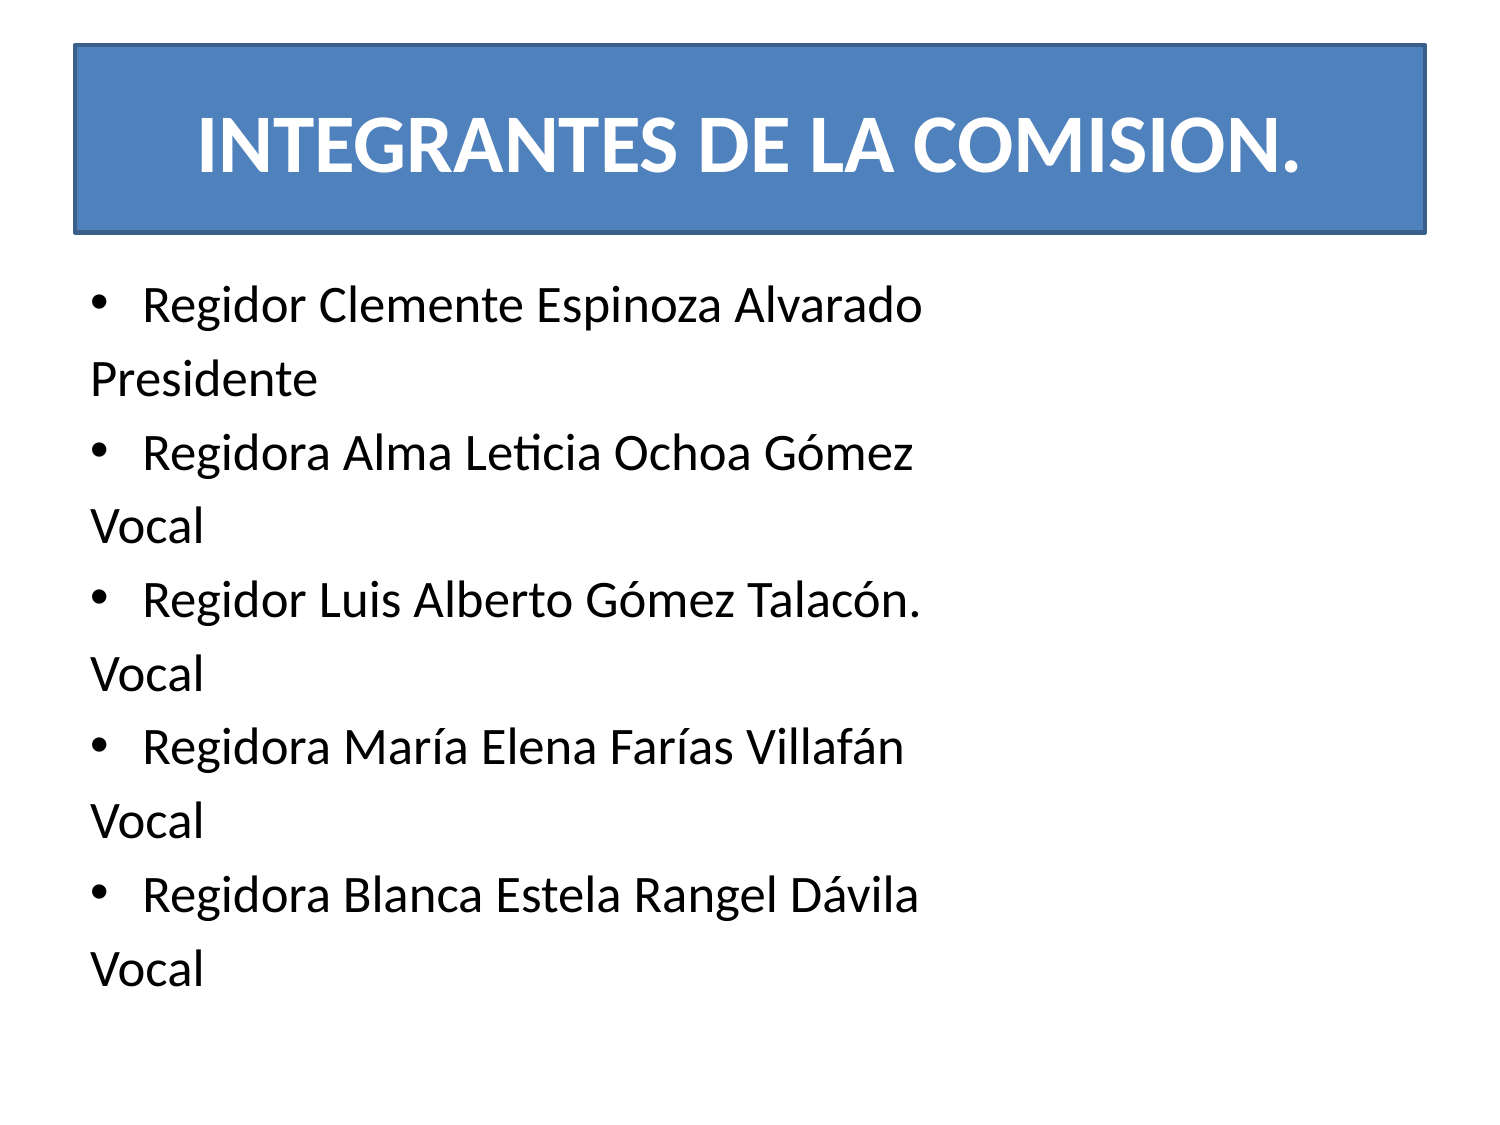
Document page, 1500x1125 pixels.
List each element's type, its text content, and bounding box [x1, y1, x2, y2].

list Regidor Clemente Espinoza Alvarado Presidente Regidora Alma Leticia Ochoa Gómez Vocal Regidor Luis Alberto Gómez Talacón. Vocal Regidora María Elena Farías Villafán Vocal Regidora Blanca Estela Rangel Dávila Vocal [75, 262, 1425, 1005]
title INTEGRANTES DE LA COMISION. [73, 43, 1427, 235]
